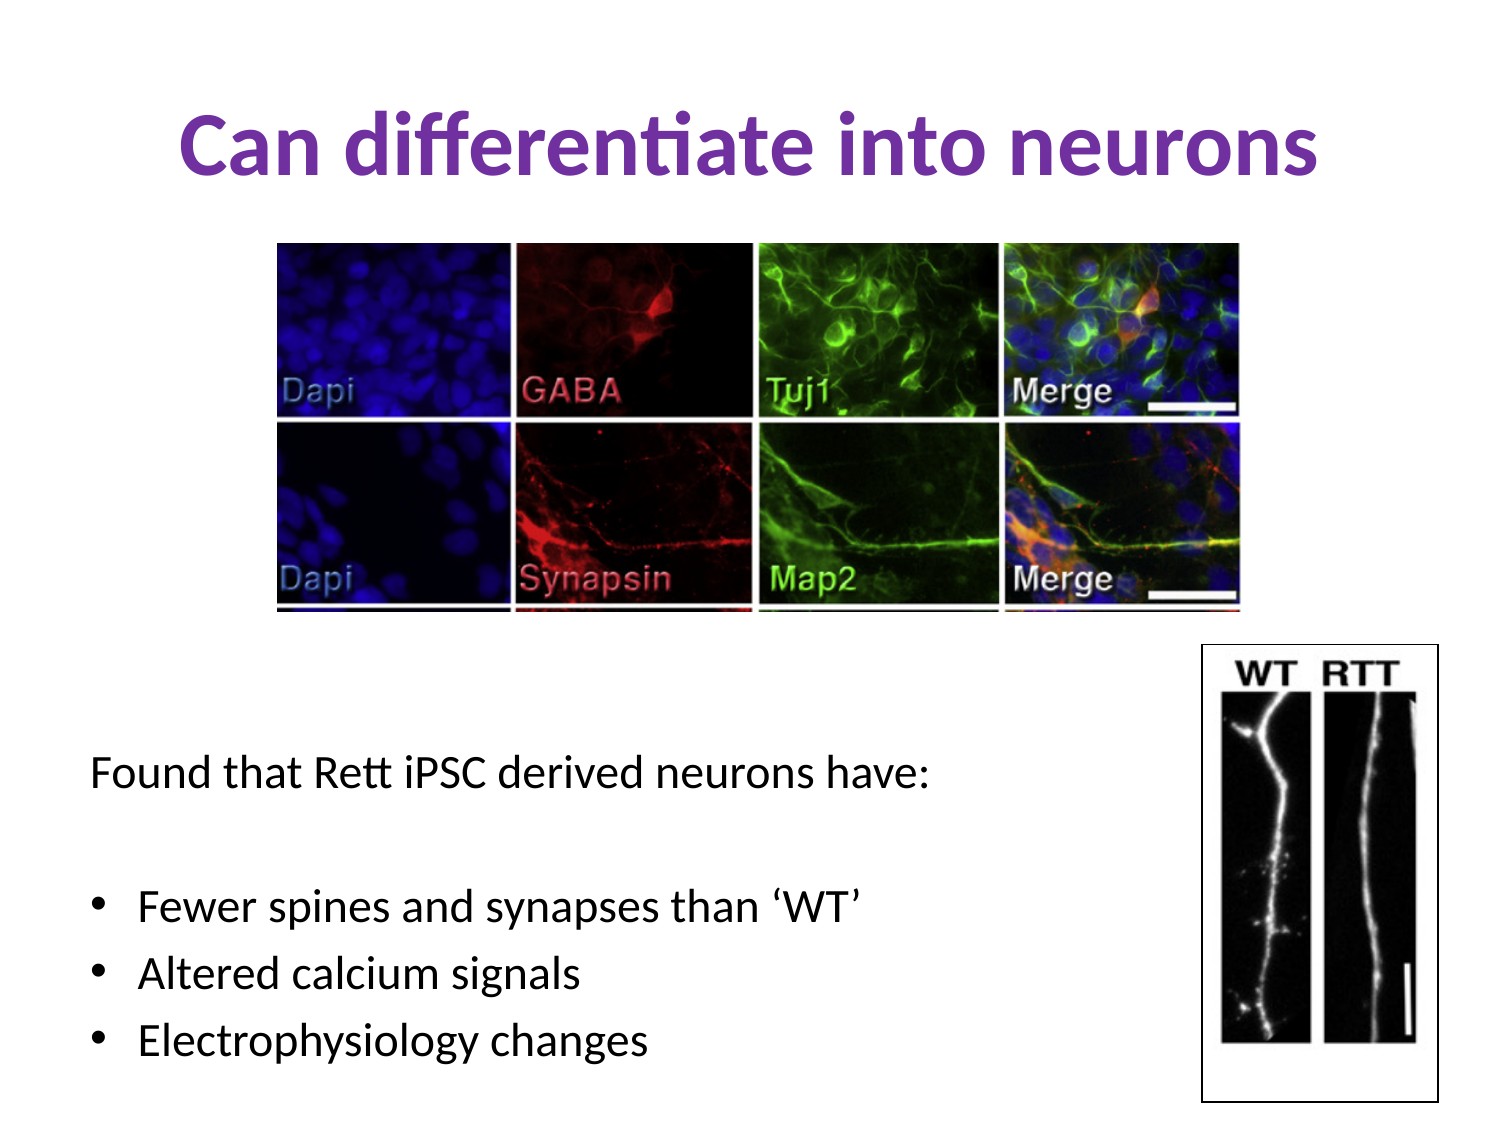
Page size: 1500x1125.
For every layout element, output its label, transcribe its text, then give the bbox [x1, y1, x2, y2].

picture [1202, 644, 1438, 1102]
title Can differentiate into neurons [75, 45, 1425, 233]
list Found that Rett iPSC derived neurons have: Fewer spines and synapses than ‘WT’ Altered calcium signals Electrophysiology changes [75, 262, 1425, 1083]
picture [277, 243, 1242, 613]
